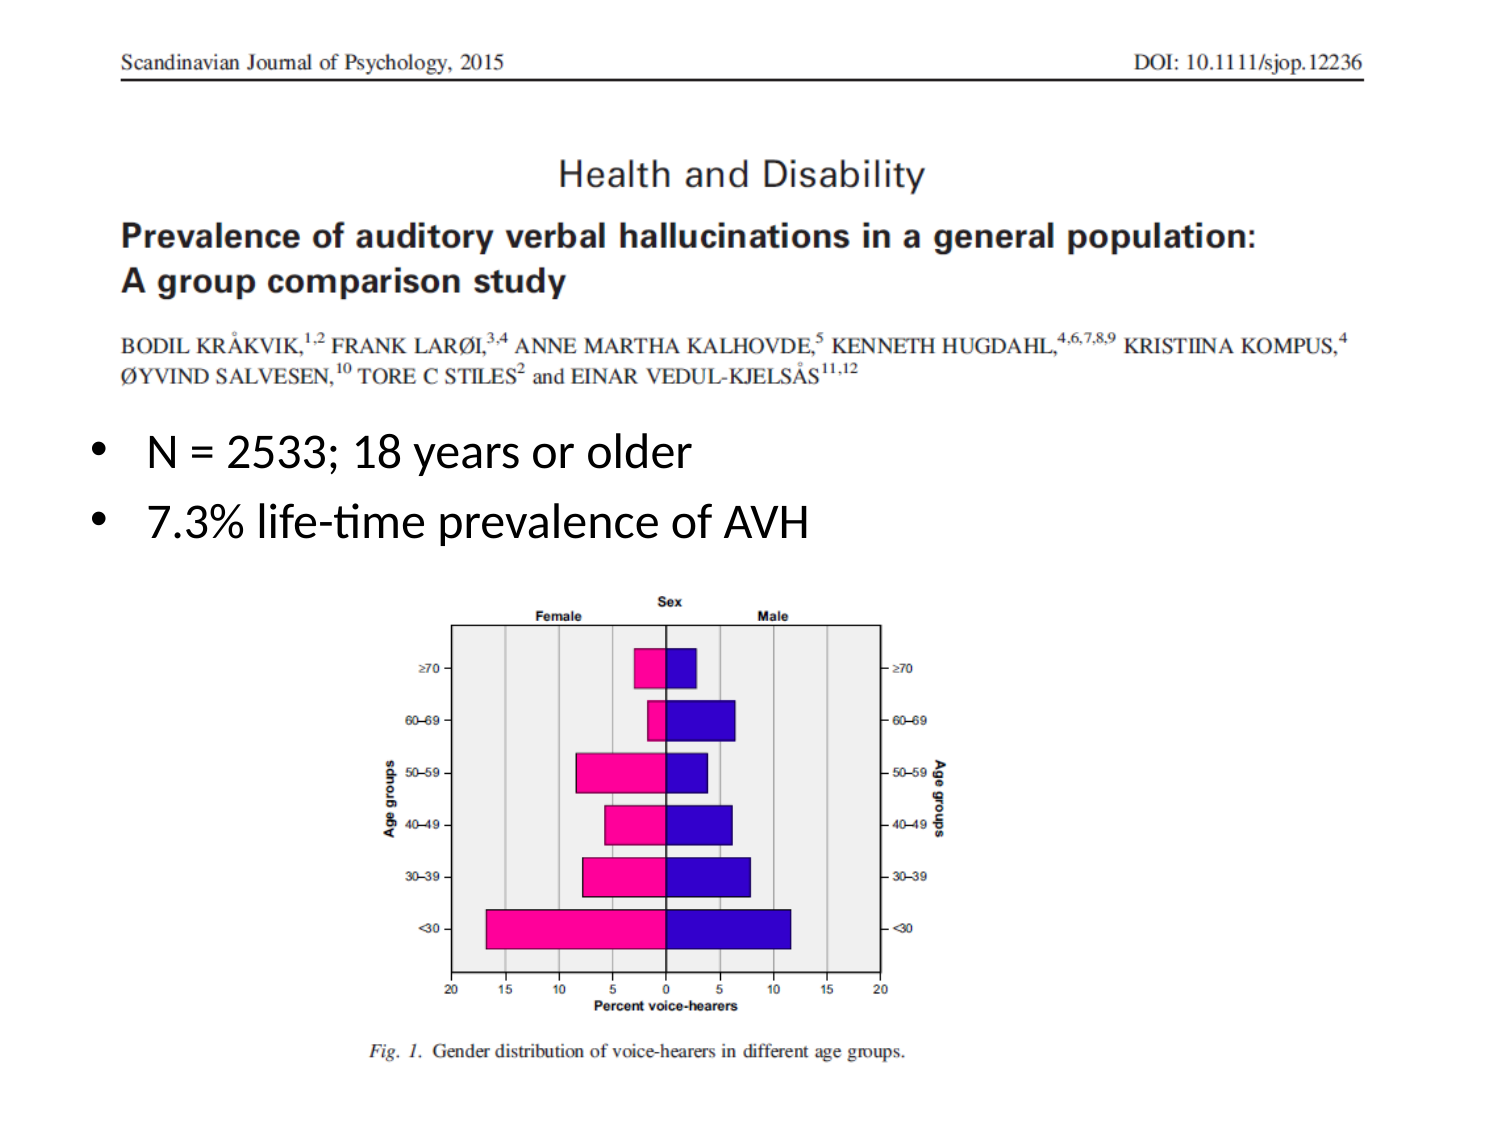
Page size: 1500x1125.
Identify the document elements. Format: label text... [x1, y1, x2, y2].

picture [359, 581, 963, 1074]
list N = 2533; 18 years or older 7.3% life-time prevalence of AVH [75, 262, 1425, 1005]
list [88, 30, 1380, 397]
